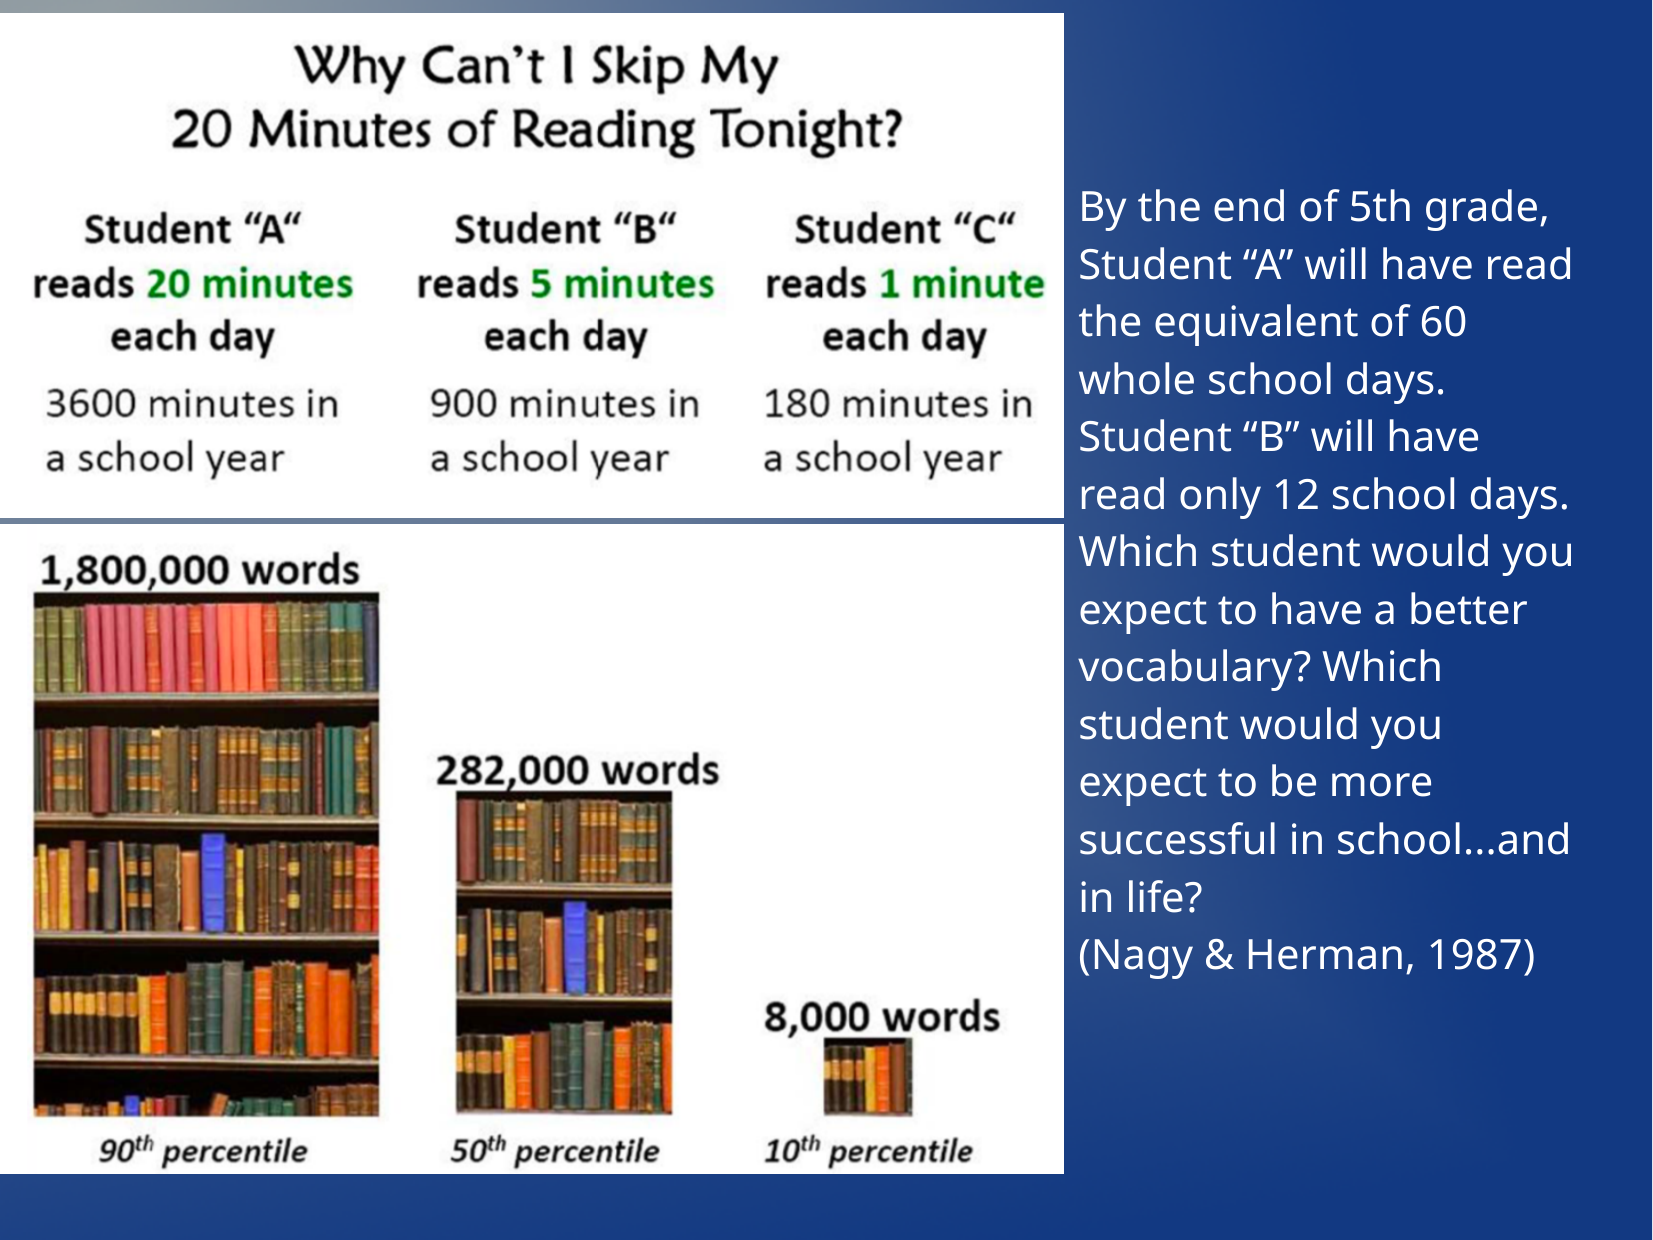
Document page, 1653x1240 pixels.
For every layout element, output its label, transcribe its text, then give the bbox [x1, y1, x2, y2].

picture [0, 0, 1653, 1240]
text_box By the end of 5th grade, Student “A” will have read the equivalent of 60 whole school days. Student “B” will have read only 12 school days. Which student would you expect to have a better vocabulary? Which student would you expect to be more successful in school...and in life? (Nagy & Herman, 1987) [1066, 157, 1593, 1016]
